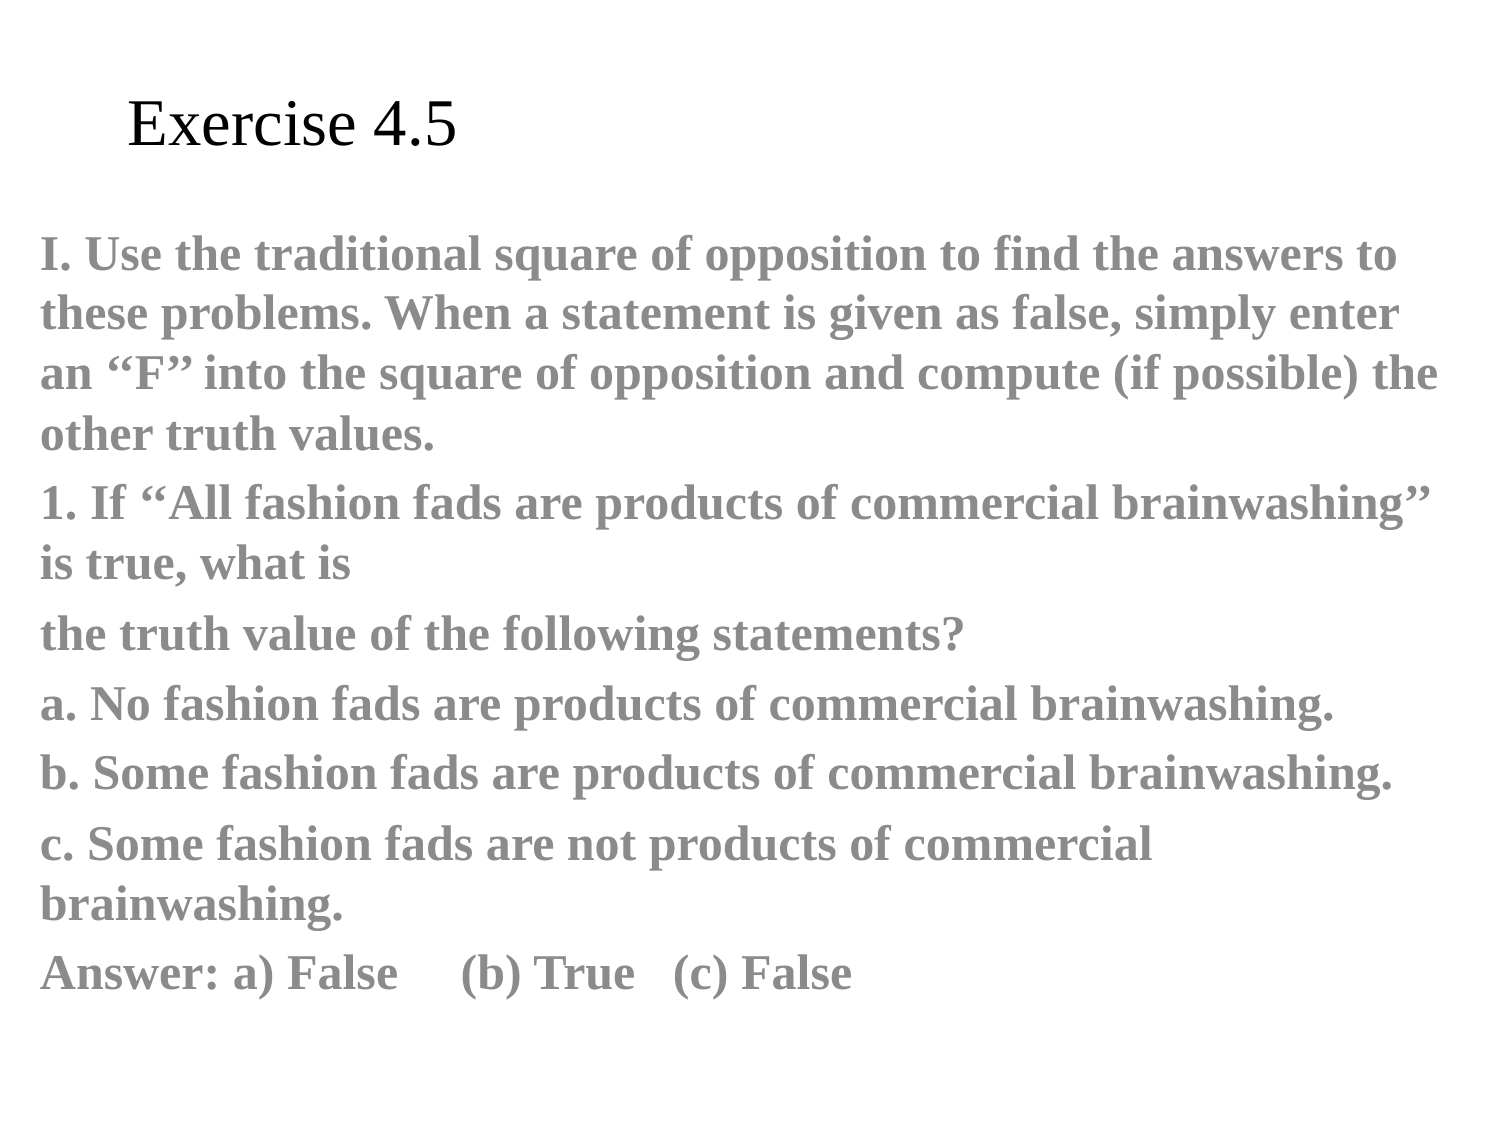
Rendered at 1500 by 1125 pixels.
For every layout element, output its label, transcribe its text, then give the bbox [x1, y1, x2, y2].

subtitle I. Use the traditional square of opposition to find the answers to these problems. When a statement is given as false, simply enter an ‘‘F’’ into the square of opposition and compute (if possible) the other truth values. 1. If ‘‘All fashion fads are products of commercial brainwashing’’ is true, what is the truth value of the following statements? a. No fashion fads are products of commercial brainwashing. b. Some fashion fads are products of commercial brainwashing. c. Some fashion fads are not products of commercial brainwashing. Answer: a) False (b) True (c) False [24, 212, 1475, 1100]
title Exercise 4.5 [112, 50, 1388, 188]
